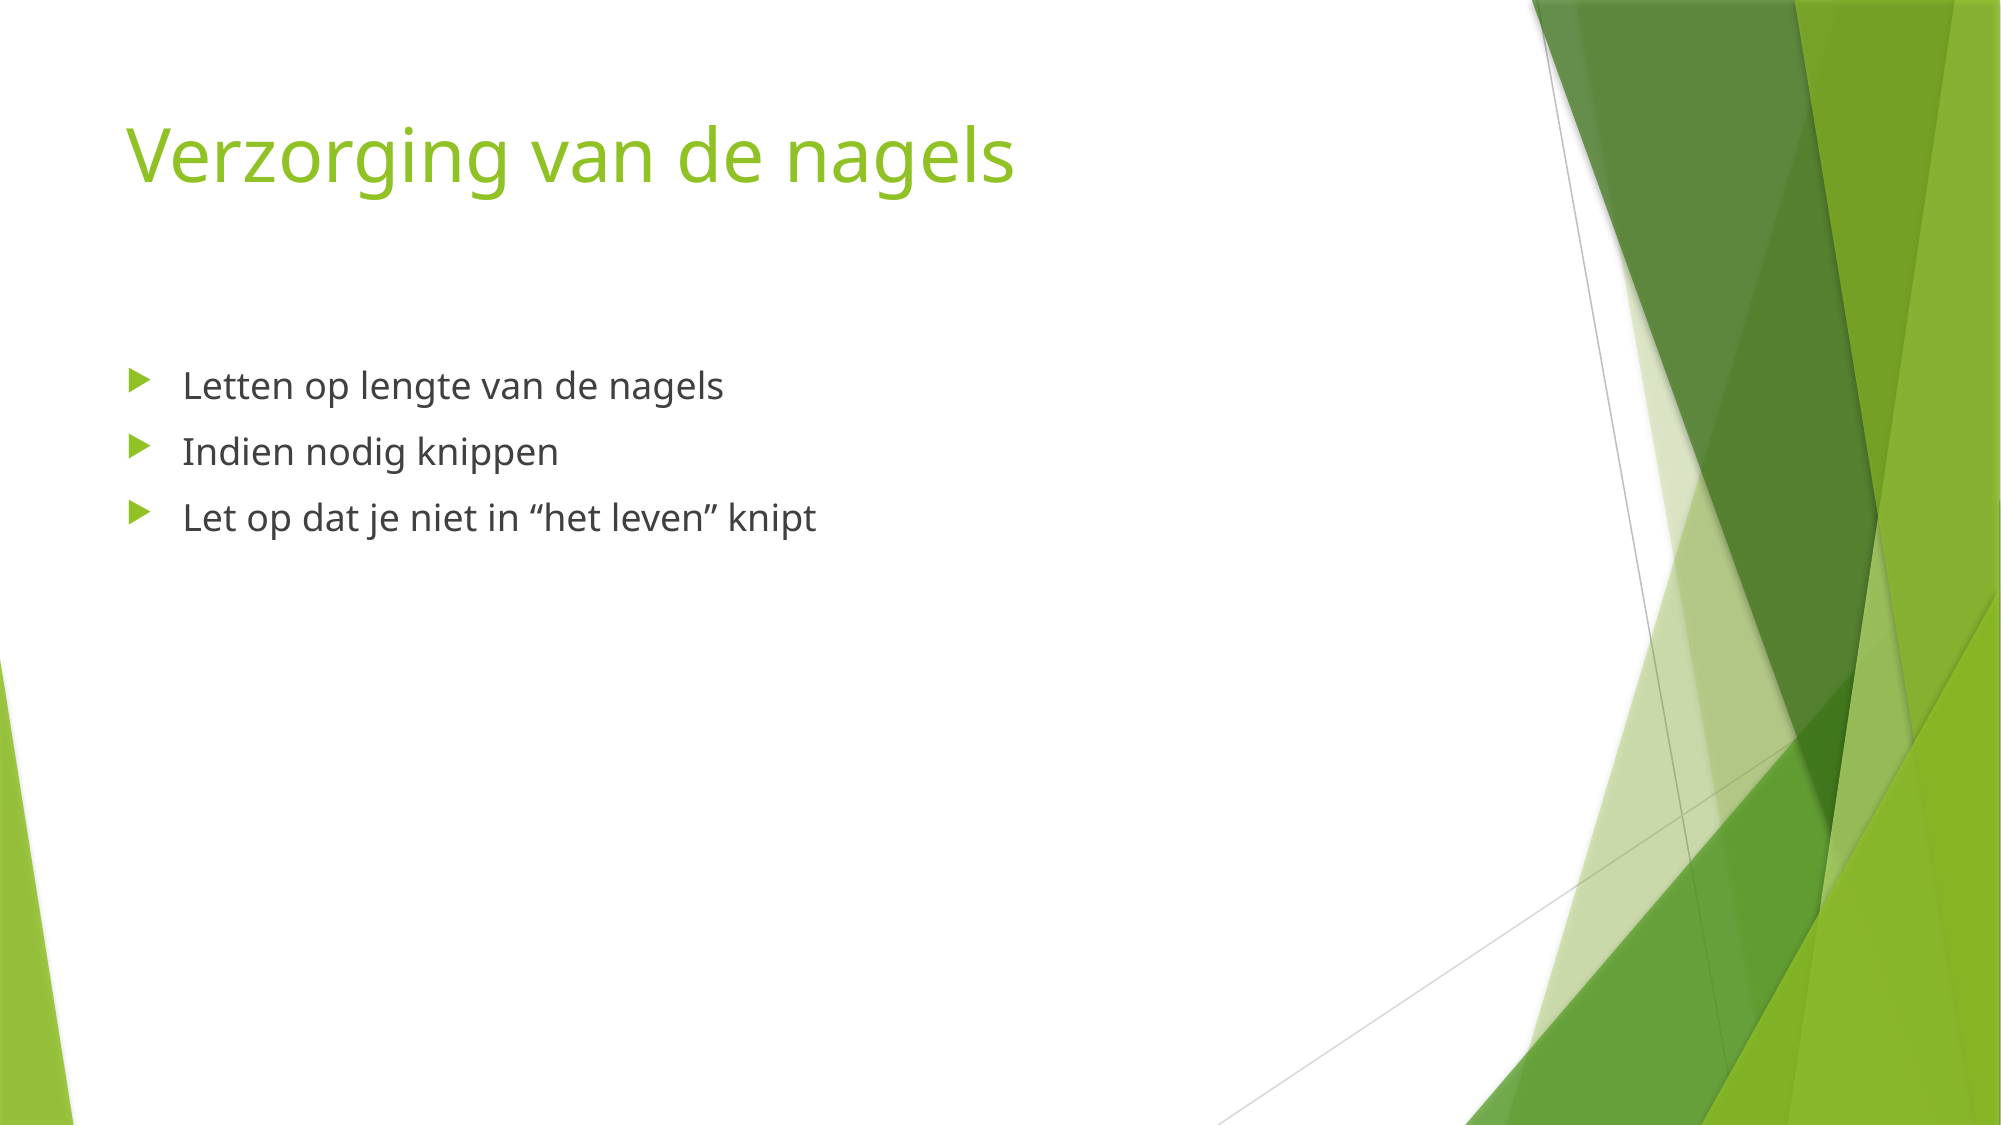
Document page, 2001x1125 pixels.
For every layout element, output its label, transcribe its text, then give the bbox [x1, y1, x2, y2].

title Verzorging van de nagels [111, 99, 1522, 317]
list Letten op lengte van de nagels Indien nodig knippen Let op dat je niet in “het leven” knipt [111, 354, 1522, 992]
